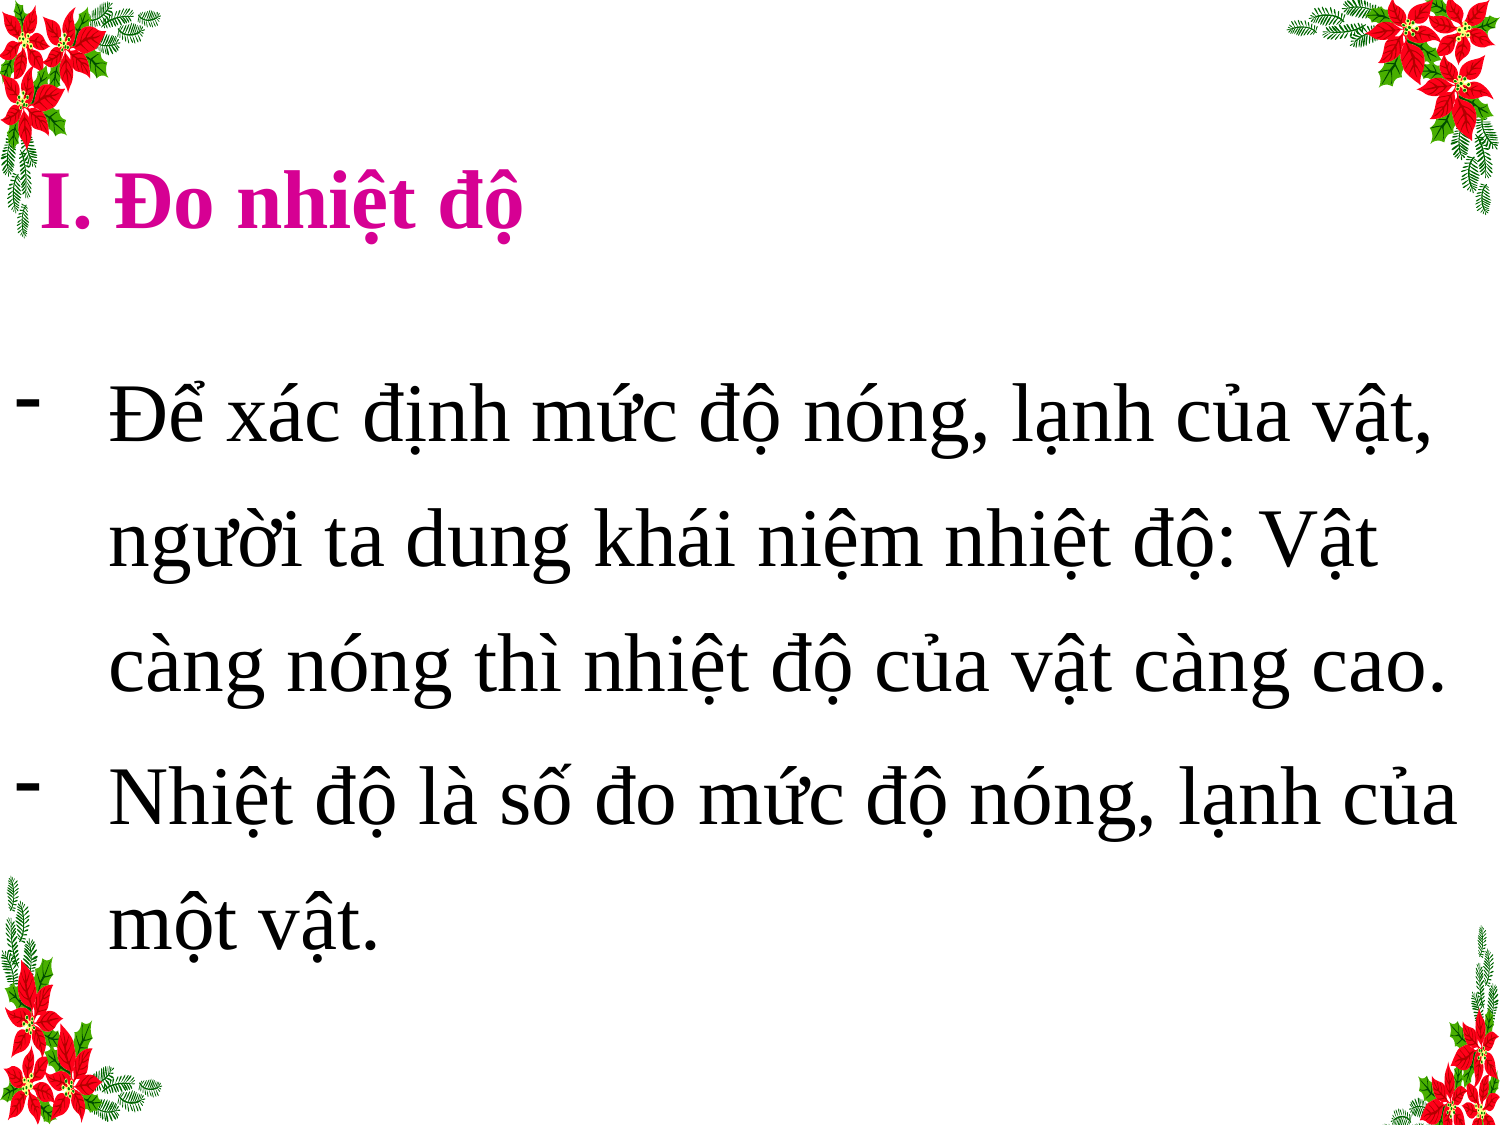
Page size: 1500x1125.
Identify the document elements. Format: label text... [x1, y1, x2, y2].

picture [0, 0, 162, 239]
picture [1283, 0, 1500, 213]
picture [1378, 924, 1500, 1125]
text_box Để xác định mức độ nóng, lạnh của vật, người ta dung khái niệm nhiệt độ: Vật càng nóng thì nhiệt độ của vật càng cao. Nhiệt độ là số đo mức độ nóng, lạnh của một vật. [0, 325, 1500, 974]
text_box I. Đo nhiệt độ [24, 137, 1287, 253]
picture [0, 918, 207, 1082]
